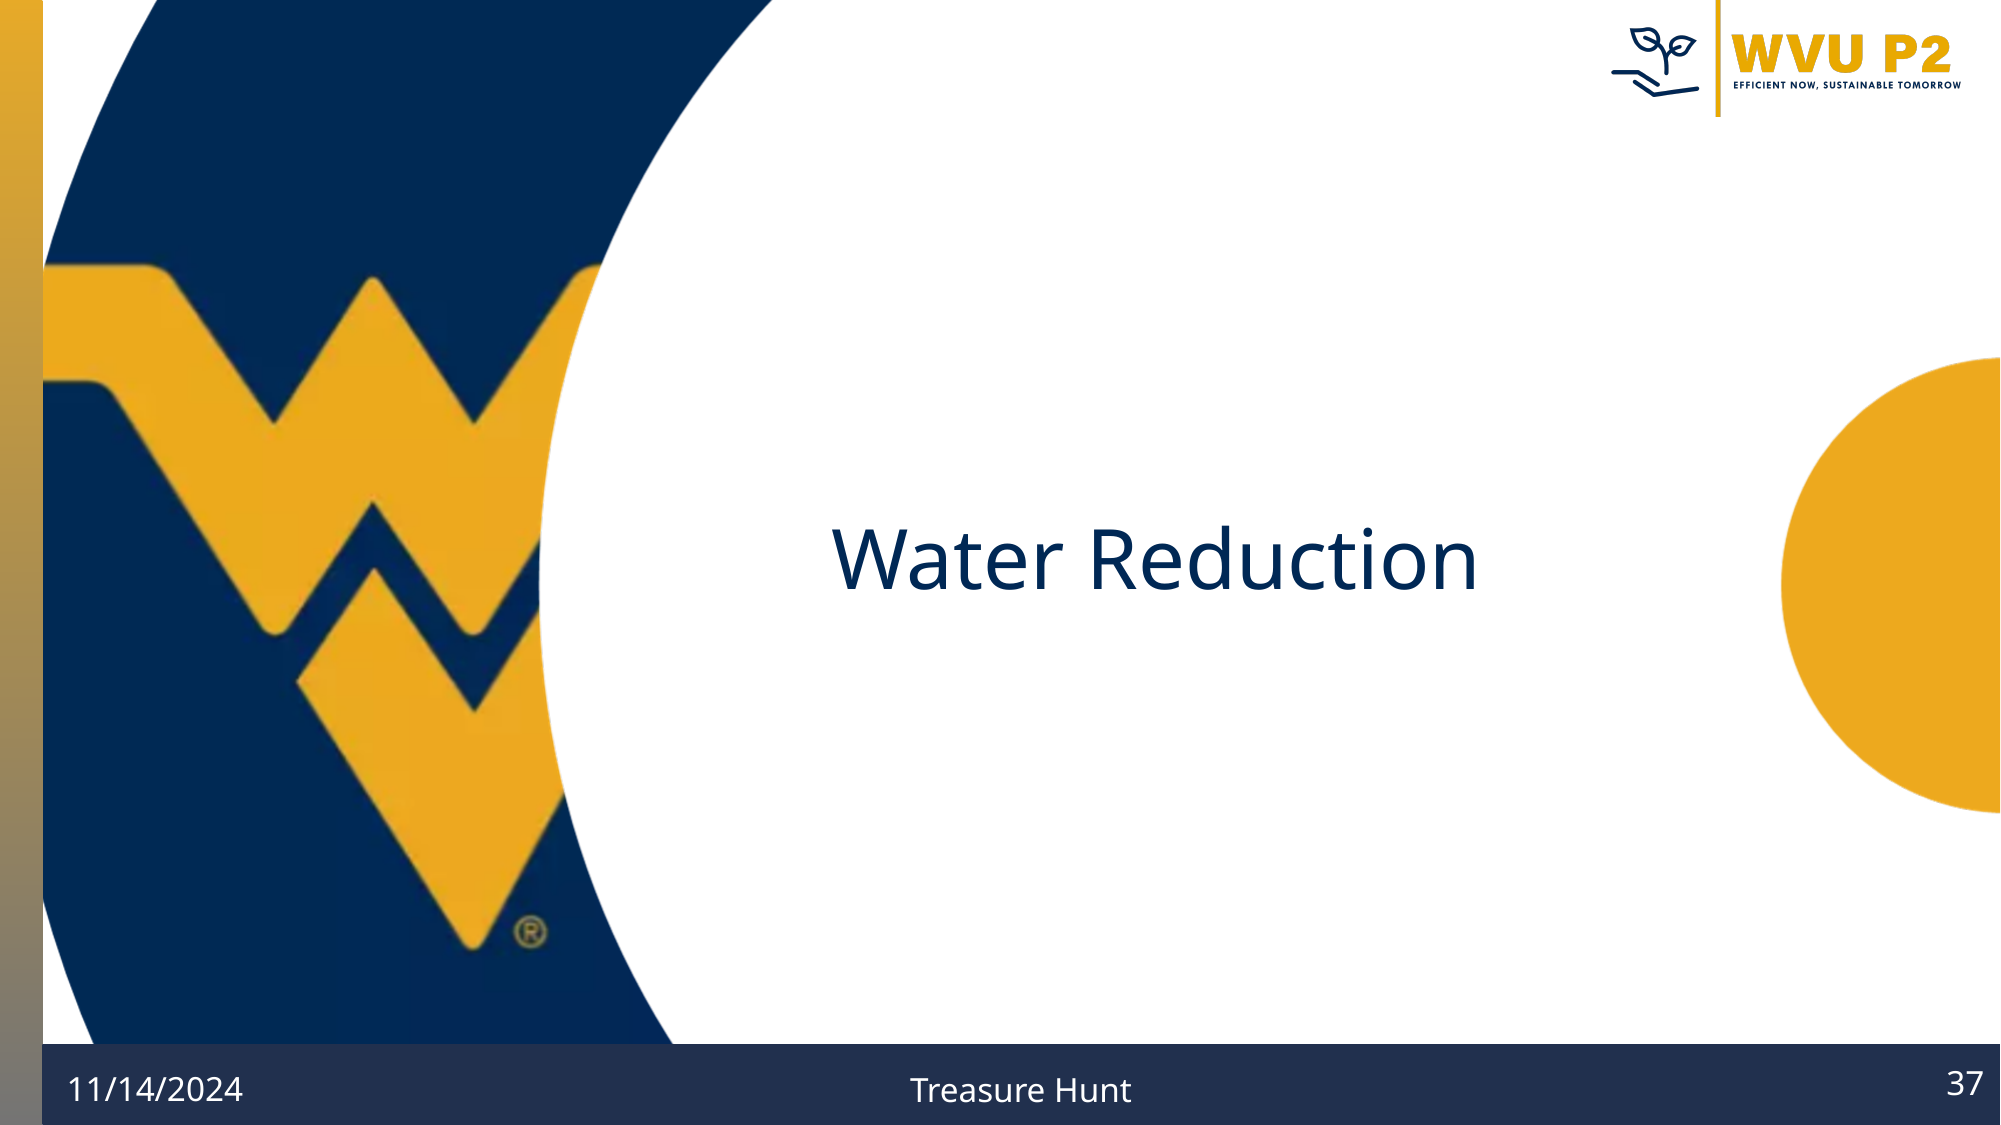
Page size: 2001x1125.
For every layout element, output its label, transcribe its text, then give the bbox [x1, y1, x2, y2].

slide_number ‹#› [1845, 1054, 2000, 1115]
picture [42, 0, 2001, 1125]
title Water Reduction [427, 449, 1886, 676]
